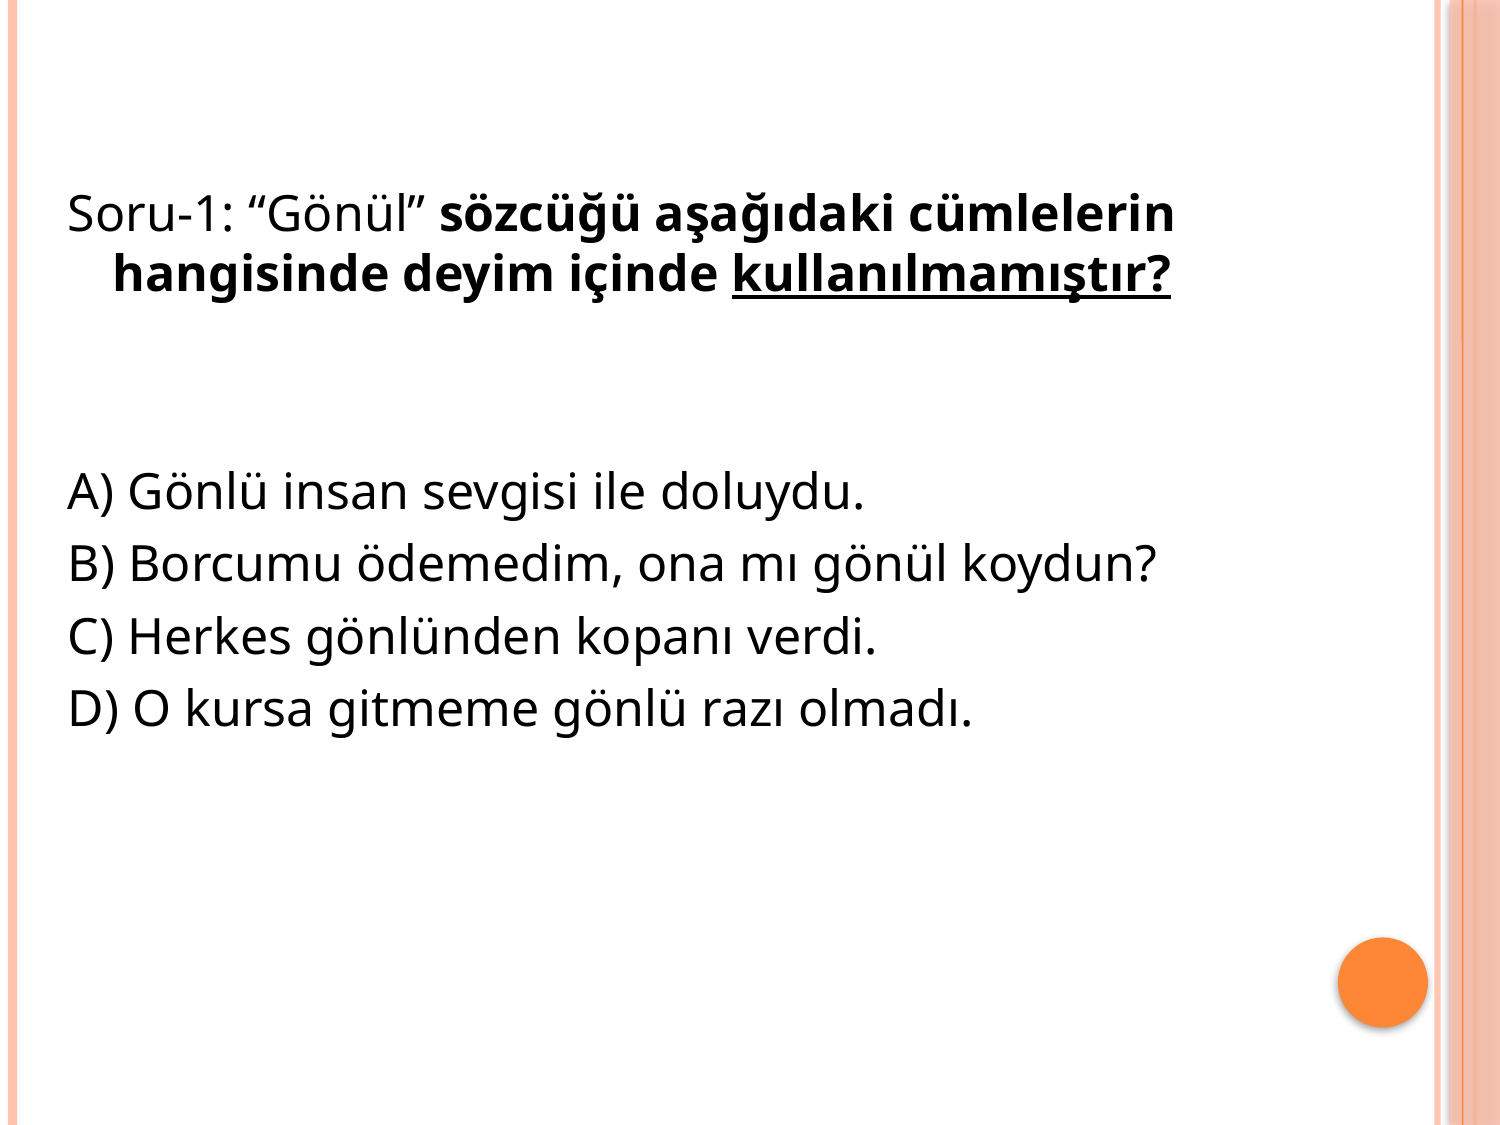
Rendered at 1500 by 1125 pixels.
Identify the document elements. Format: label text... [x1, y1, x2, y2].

list Soru-1: “Gönül” sözcüğü aşağıdaki cümlelerin hangisinde deyim içinde kullanılmamıştır? A) Gönlü insan sevgisi ile doluydu. B) Borcumu ödemedim, ona mı gönül koydun? C) Herkes gönlünden kopanı verdi. D) O kursa gitmeme gönlü razı olmadı. [53, 101, 1436, 1062]
